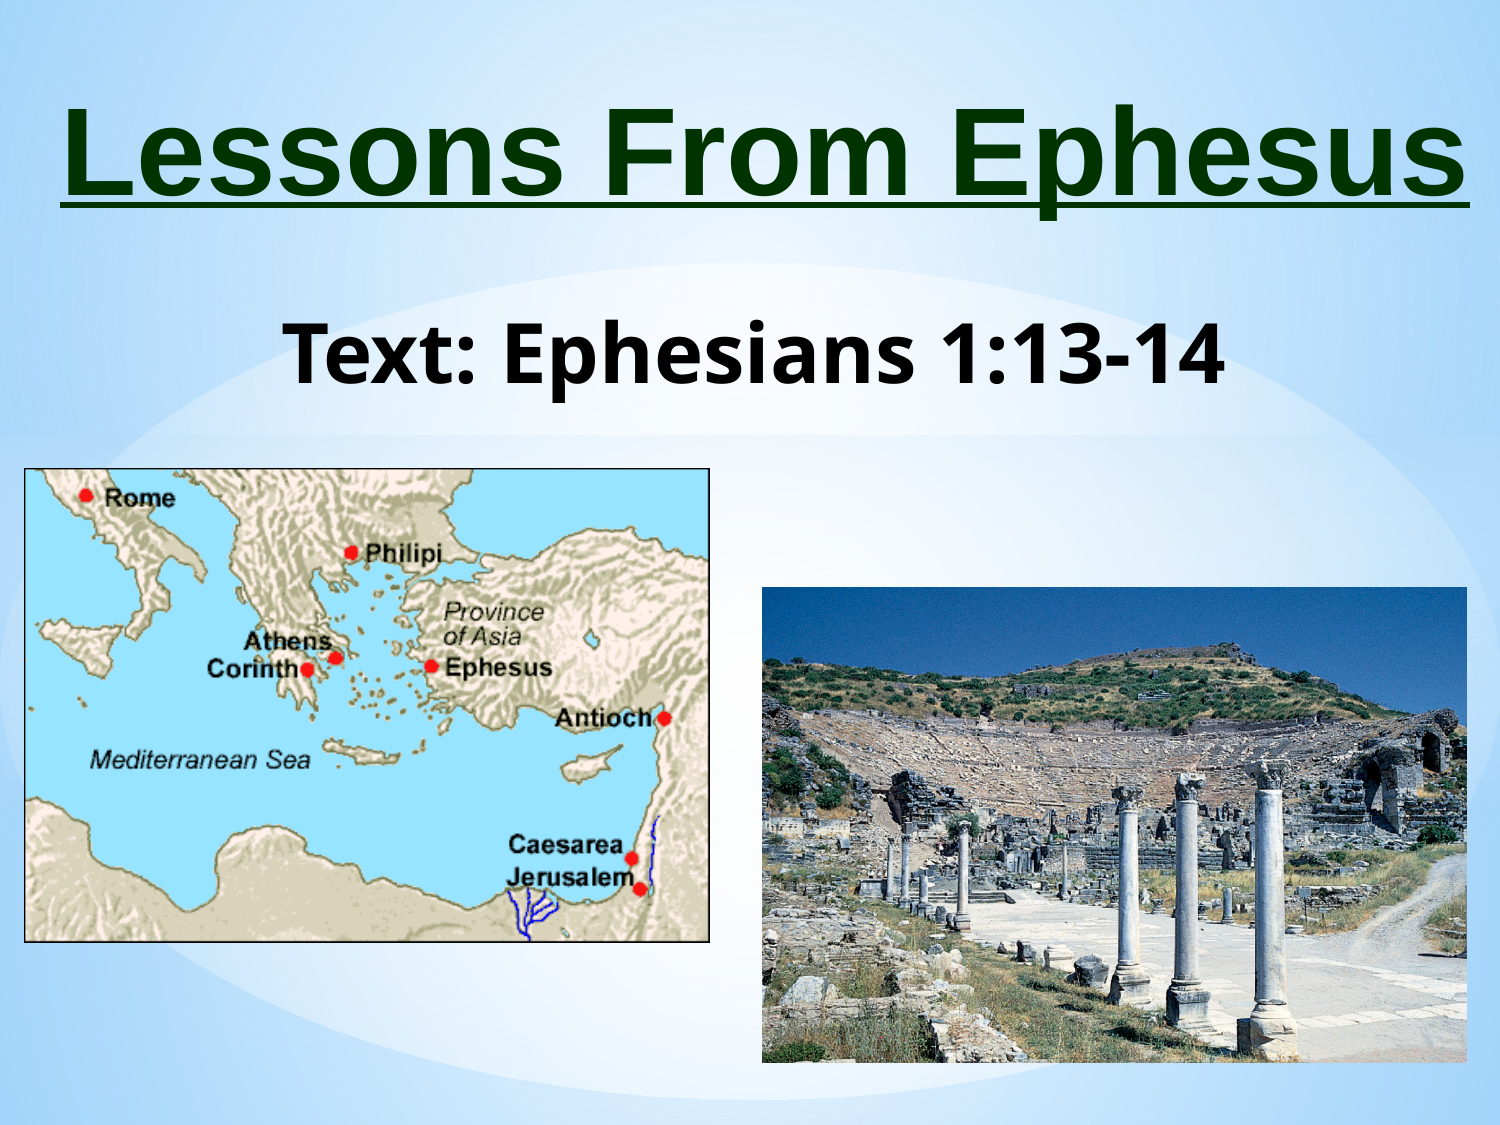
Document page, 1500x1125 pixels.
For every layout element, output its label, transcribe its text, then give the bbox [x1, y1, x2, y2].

picture [24, 467, 711, 944]
picture [762, 587, 1468, 1063]
title Lessons From Ephesus Text: Ephesians 1:13-14 [0, 62, 1500, 550]
